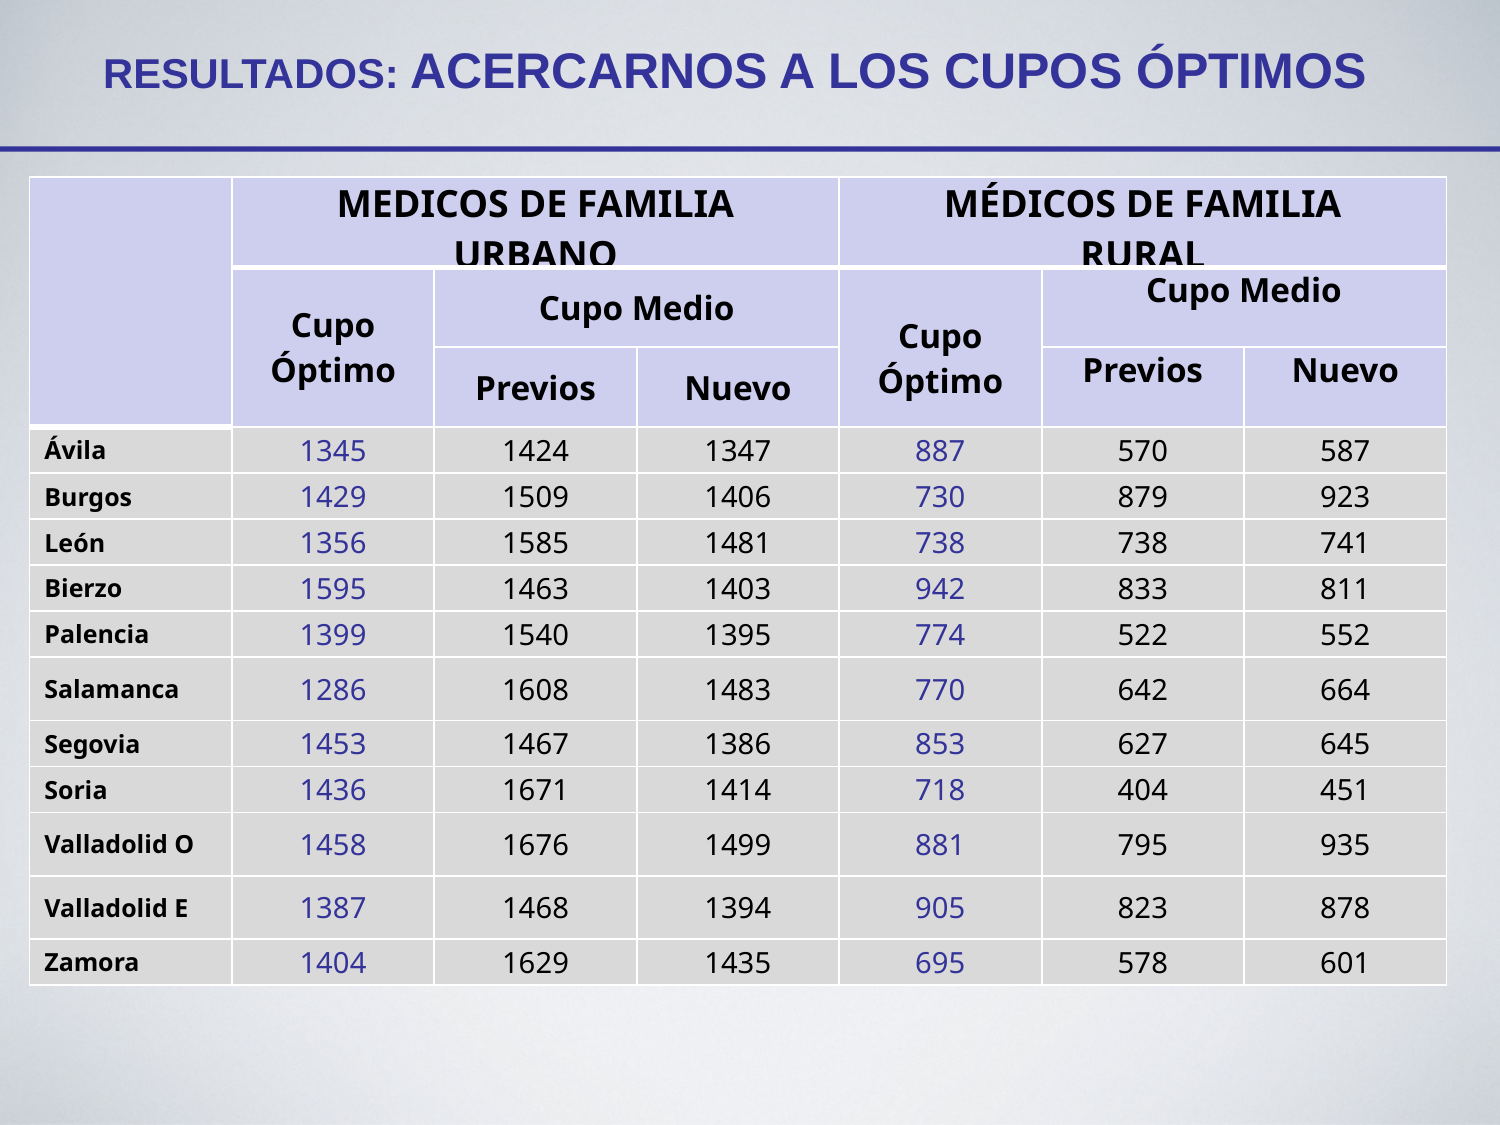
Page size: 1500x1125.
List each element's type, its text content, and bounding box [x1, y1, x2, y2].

table_cell Ávila [30, 430, 231, 472]
table_cell 811 [1245, 566, 1446, 610]
table_cell Cupo Óptimo [233, 270, 433, 426]
table_cell 935 [1245, 813, 1446, 875]
table_cell 627 [1043, 721, 1243, 766]
text_box RESULTADOS: ACERCARNOS A LOS CUPOS ÓPTIMOS [88, 30, 1471, 106]
table_cell 905 [840, 877, 1041, 938]
table_cell 1429 [233, 474, 433, 518]
table_cell 942 [840, 566, 1041, 610]
table_cell Nuevo [638, 348, 838, 426]
table_cell 741 [1245, 520, 1446, 564]
table_cell 645 [1245, 721, 1446, 766]
table_cell 570 [1043, 428, 1243, 472]
table_cell 1394 [638, 877, 838, 938]
table_cell Previos [1043, 348, 1243, 426]
table_cell Salamanca [30, 658, 231, 720]
table_cell 1414 [638, 767, 838, 812]
table_cell 774 [840, 612, 1041, 656]
table_cell 1436 [233, 767, 433, 812]
table_cell 1345 [233, 428, 433, 472]
table_cell 879 [1043, 474, 1243, 518]
picture [0, 149, 1500, 1125]
table_cell Previos [435, 348, 636, 426]
table_cell 587 [1245, 428, 1446, 472]
table_cell 878 [1245, 877, 1446, 938]
table_cell 1424 [435, 428, 636, 472]
table_cell 833 [1043, 566, 1243, 610]
table_cell 1387 [233, 877, 433, 938]
table_cell 1629 [435, 940, 636, 984]
table_cell 1595 [233, 566, 433, 610]
table_cell 718 [840, 767, 1041, 812]
table_cell Cupo Óptimo [840, 270, 1041, 426]
table_cell 1467 [435, 721, 636, 766]
table_cell León [30, 520, 231, 564]
table_cell 1468 [435, 877, 636, 938]
table_cell 1399 [233, 612, 433, 656]
table_cell 601 [1245, 940, 1446, 984]
table_cell 887 [840, 428, 1041, 472]
table_cell 1540 [435, 612, 636, 656]
table_cell 1499 [638, 813, 838, 875]
table_cell 923 [1245, 474, 1446, 518]
table_cell 552 [1245, 612, 1446, 656]
table_cell 1481 [638, 520, 838, 564]
table_cell 451 [1245, 767, 1446, 812]
table_cell 1509 [435, 474, 636, 518]
table_cell 1403 [638, 566, 838, 610]
table_cell 1386 [638, 721, 838, 766]
table_cell Burgos [30, 474, 231, 518]
table_header MEDICOS DE FAMILIA URBANO [233, 178, 838, 265]
table_cell 1356 [233, 520, 433, 564]
table_cell 695 [840, 940, 1041, 984]
table_cell 664 [1245, 658, 1446, 720]
table_cell 1347 [638, 428, 838, 472]
table_cell 1453 [233, 721, 433, 766]
table_cell 795 [1043, 813, 1243, 875]
table_cell Cupo Medio [435, 270, 838, 346]
table_cell 770 [840, 658, 1041, 720]
table_cell Bierzo [30, 566, 231, 610]
table_cell Valladolid E [30, 877, 231, 938]
table_cell 578 [1043, 940, 1243, 984]
table_cell Soria [30, 767, 231, 812]
table_cell Palencia [30, 612, 231, 656]
table_cell 1406 [638, 474, 838, 518]
table_cell 853 [840, 721, 1041, 766]
table_cell Cupo Medio [1043, 270, 1446, 346]
table_cell 1676 [435, 813, 636, 875]
picture [0, 0, 1500, 148]
table_header MÉDICOS DE FAMILIA RURAL [840, 178, 1446, 265]
table_cell 404 [1043, 767, 1243, 812]
table_cell 1404 [233, 940, 433, 984]
table_header [30, 178, 231, 424]
table_cell 1435 [638, 940, 838, 984]
table_cell 738 [840, 520, 1041, 564]
table_cell 522 [1043, 612, 1243, 656]
table_cell 1286 [233, 658, 433, 720]
table_cell Zamora [30, 940, 231, 984]
table_cell 1483 [638, 658, 838, 720]
table_cell 730 [840, 474, 1041, 518]
table_cell 823 [1043, 877, 1243, 938]
table_cell 1671 [435, 767, 636, 812]
table_cell 1585 [435, 520, 636, 564]
table_cell 1608 [435, 658, 636, 720]
table_cell Segovia [30, 721, 231, 766]
table_cell Nuevo [1245, 348, 1446, 426]
table_cell 1463 [435, 566, 636, 610]
table_cell 642 [1043, 658, 1243, 720]
table_cell 881 [840, 813, 1041, 875]
table_cell 1458 [233, 813, 433, 875]
table_cell Valladolid O [30, 813, 231, 875]
table_cell 1395 [638, 612, 838, 656]
table_cell 738 [1043, 520, 1243, 564]
